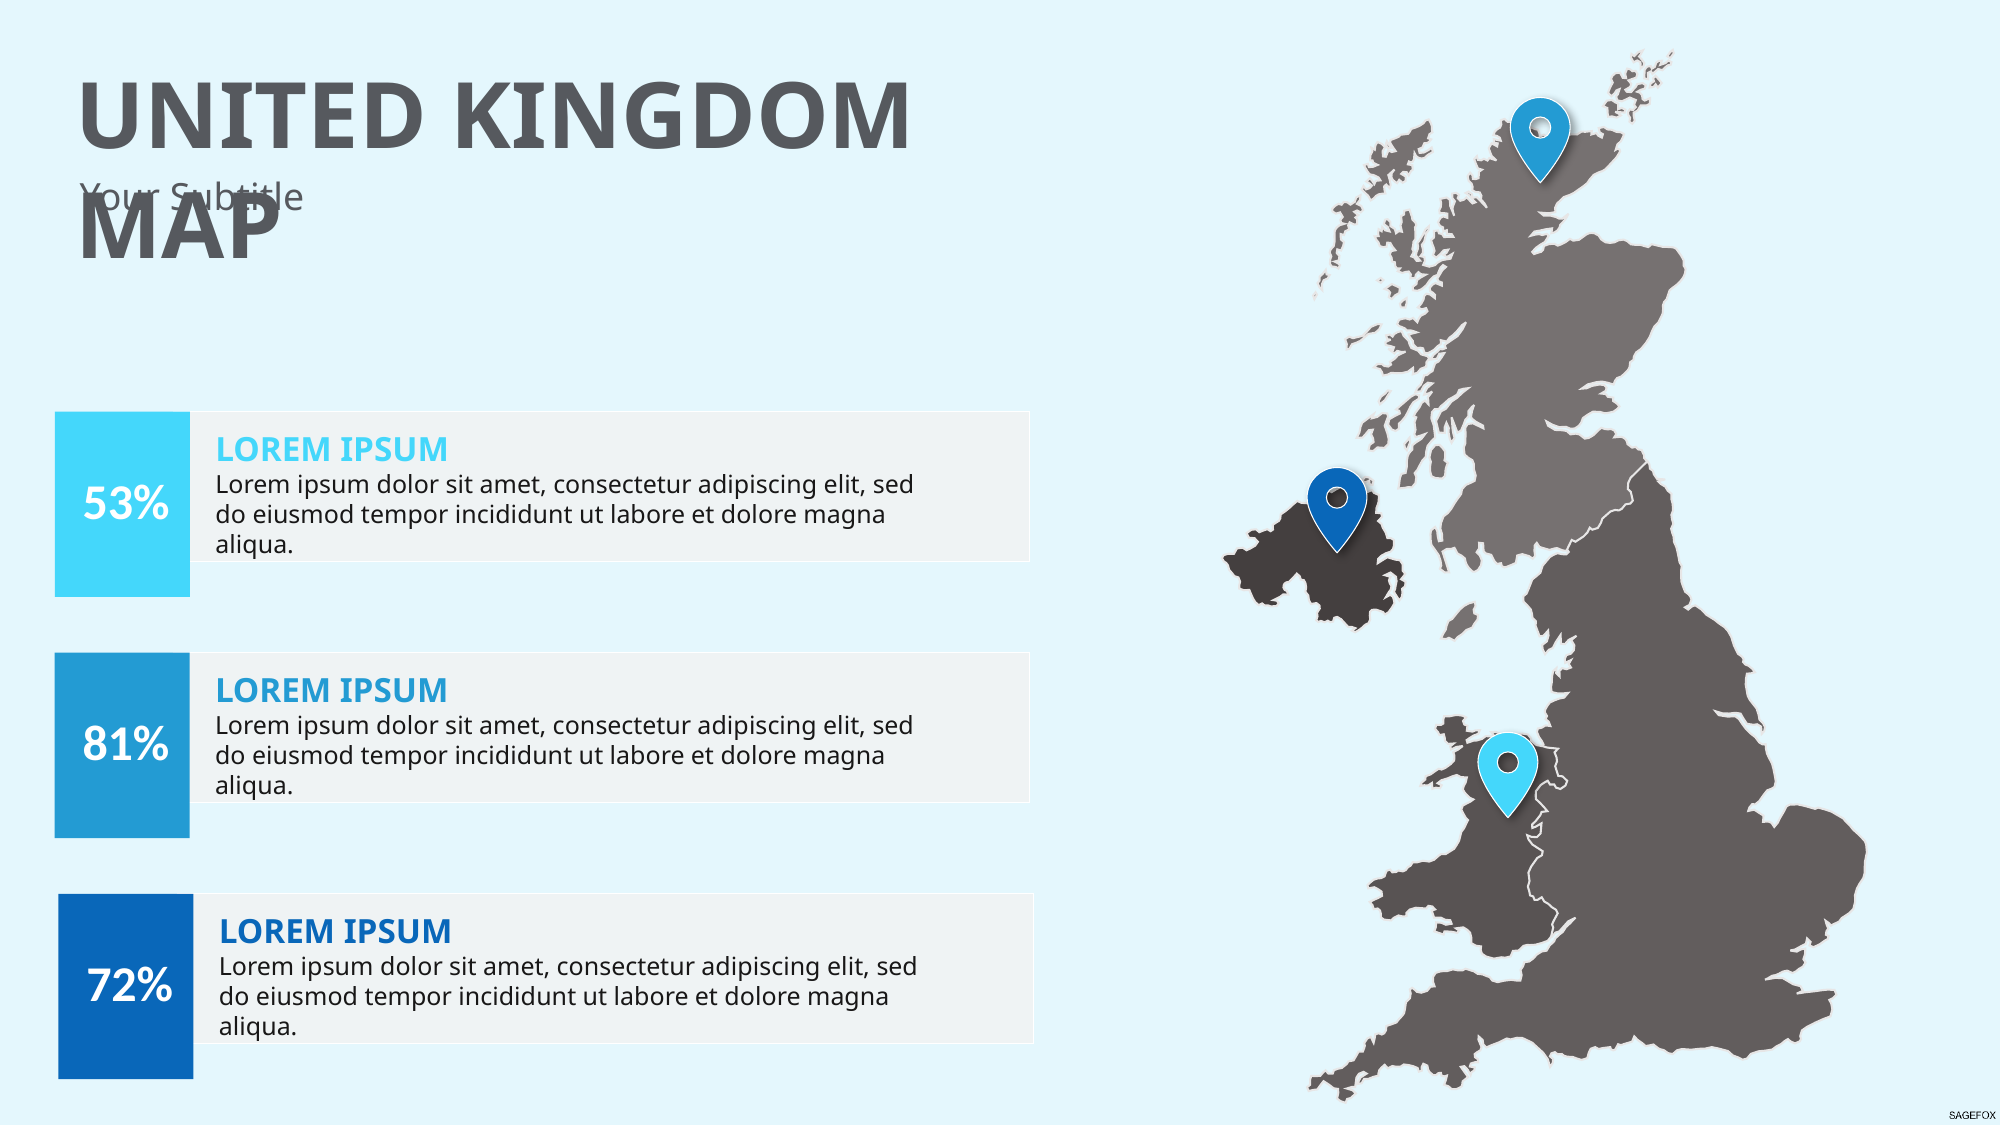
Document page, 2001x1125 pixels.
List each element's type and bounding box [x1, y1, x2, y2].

text_box [1221, 49, 1867, 1103]
picture [1925, 1102, 2000, 1123]
text_box [58, 893, 1034, 1080]
text_box [60, 49, 1036, 227]
text_box [54, 411, 1030, 597]
text_box [54, 652, 1030, 839]
